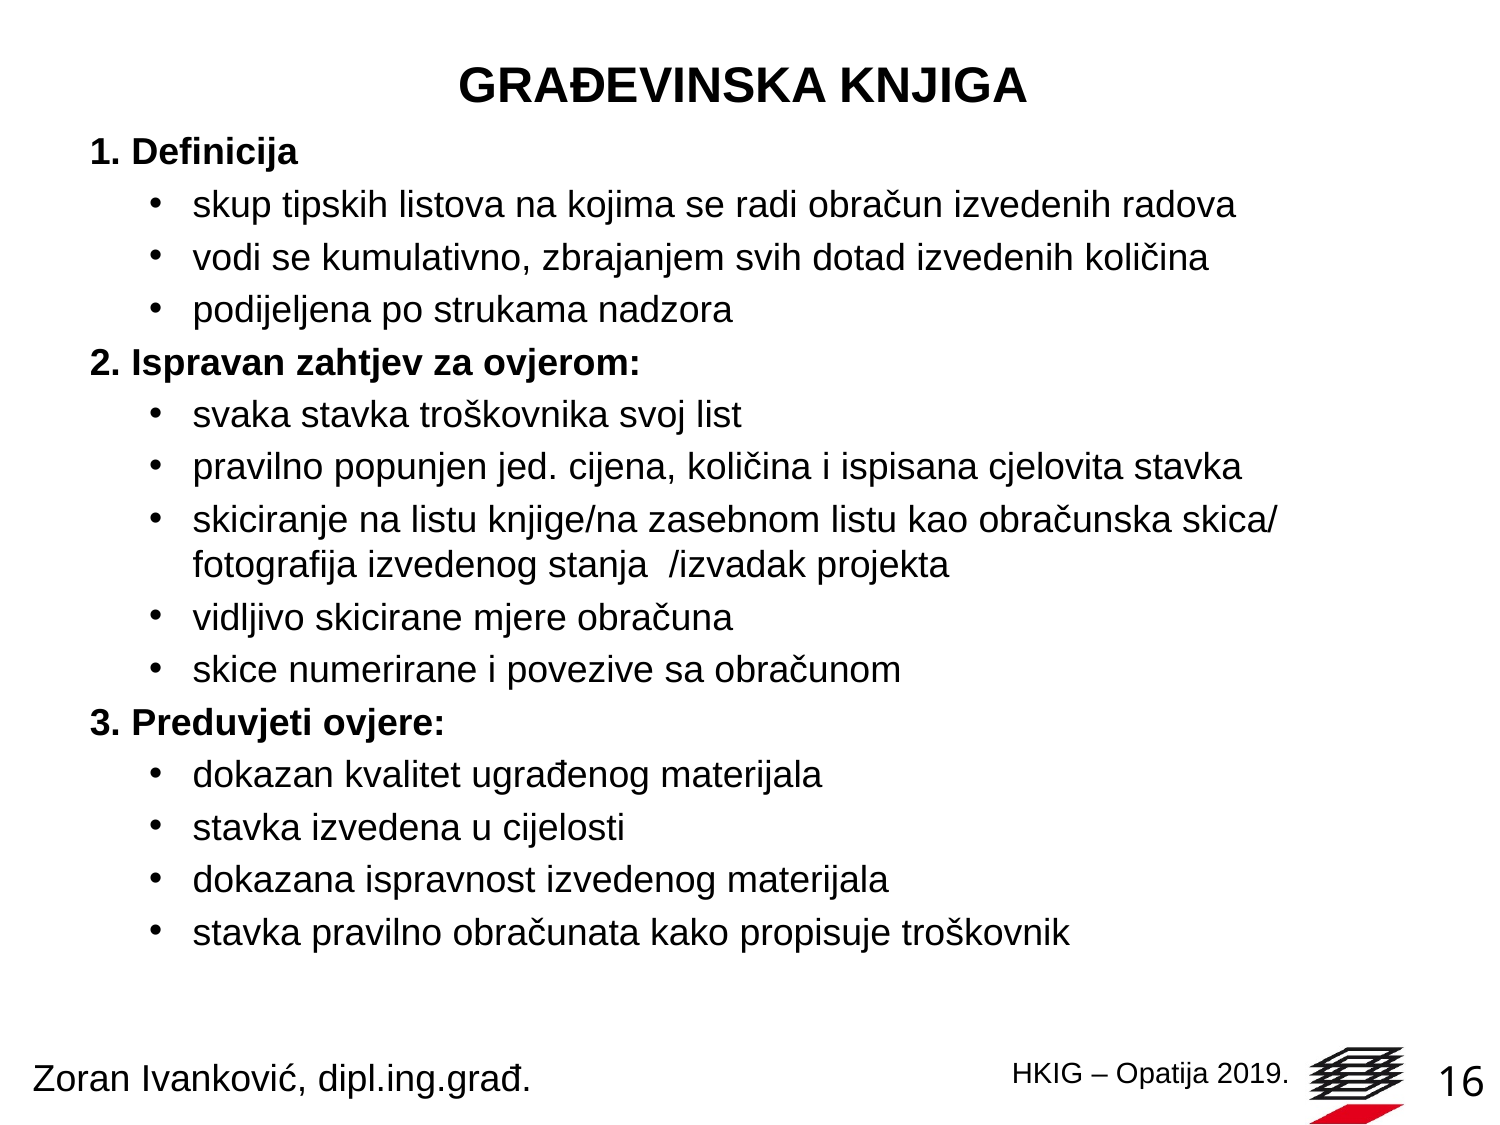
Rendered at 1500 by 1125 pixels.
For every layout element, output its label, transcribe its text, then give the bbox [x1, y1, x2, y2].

title GRAĐEVINSKA KNJIGA [75, 45, 1425, 120]
picture [1305, 1039, 1406, 1125]
slide_number 16 [1316, 1046, 1500, 1125]
list 1. Definicija skup tipskih listova na kojima se radi obračun izvedenih radova vodi se kumulativno, zbrajanjem svih dotad izvedenih količina podijeljena po strukama nadzora 2. Ispravan zahtjev za ovjerom: svaka stavka troškovnika svoj list pravilno popunjen jed. cijena, količina i ispisana cjelovita stavka skiciranje na listu knjige/na zasebnom listu kao obračunska skica/ fotografija izvedenog stanja /izvadak projekta vidljivo skicirane mjere obračuna skice numerirane i povezive sa obračunom 3. Preduvjeti ovjere: dokazan kvalitet ugrađenog materijala stavka izvedena u cijelosti dokazana ispravnost izvedenog materijala stavka pravilno obračunata kako propisuje troškovnik [75, 120, 1425, 1005]
slide_number Zoran Ivanković, dipl.ing.građ. [17, 1046, 999, 1125]
